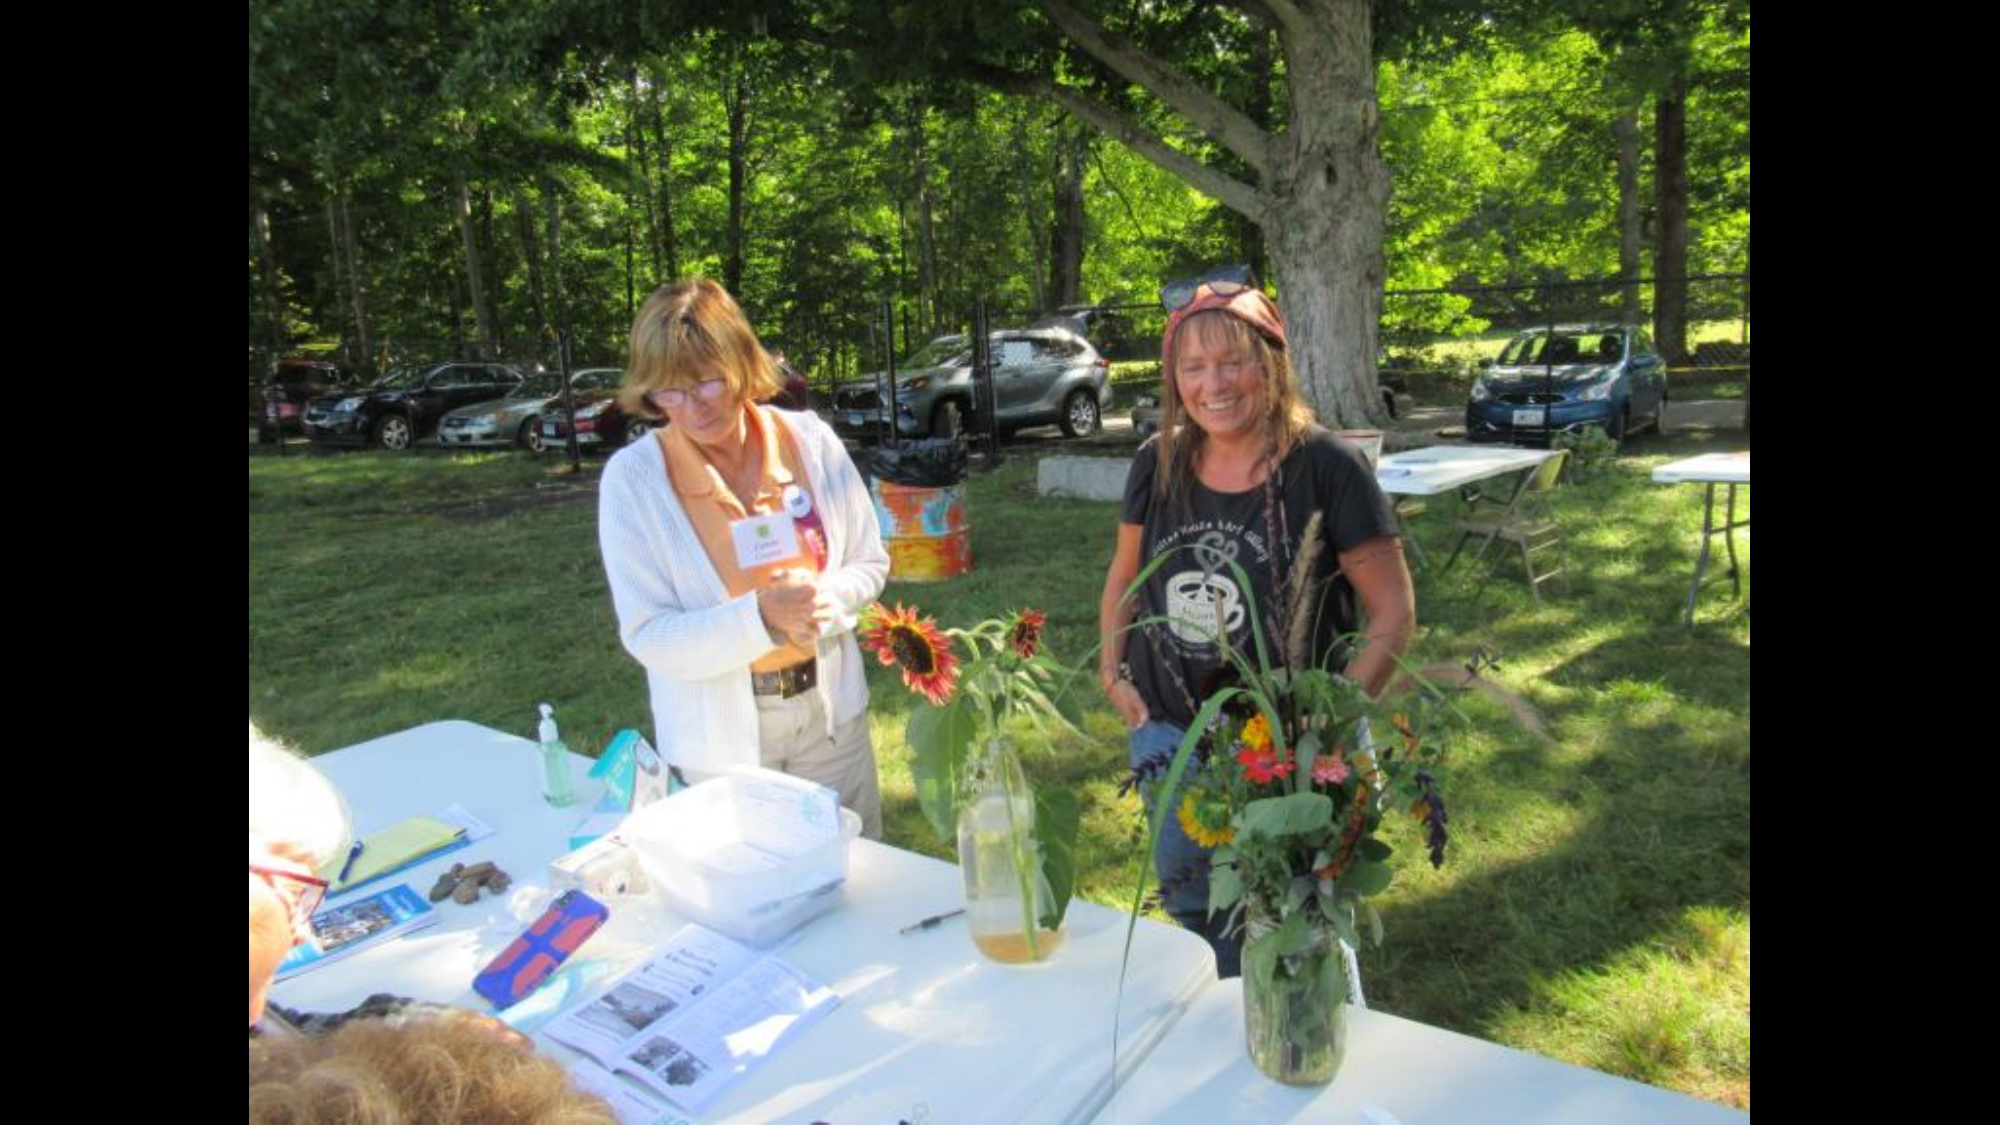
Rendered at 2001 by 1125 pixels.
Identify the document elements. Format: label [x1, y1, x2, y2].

picture [249, 0, 1750, 1125]
